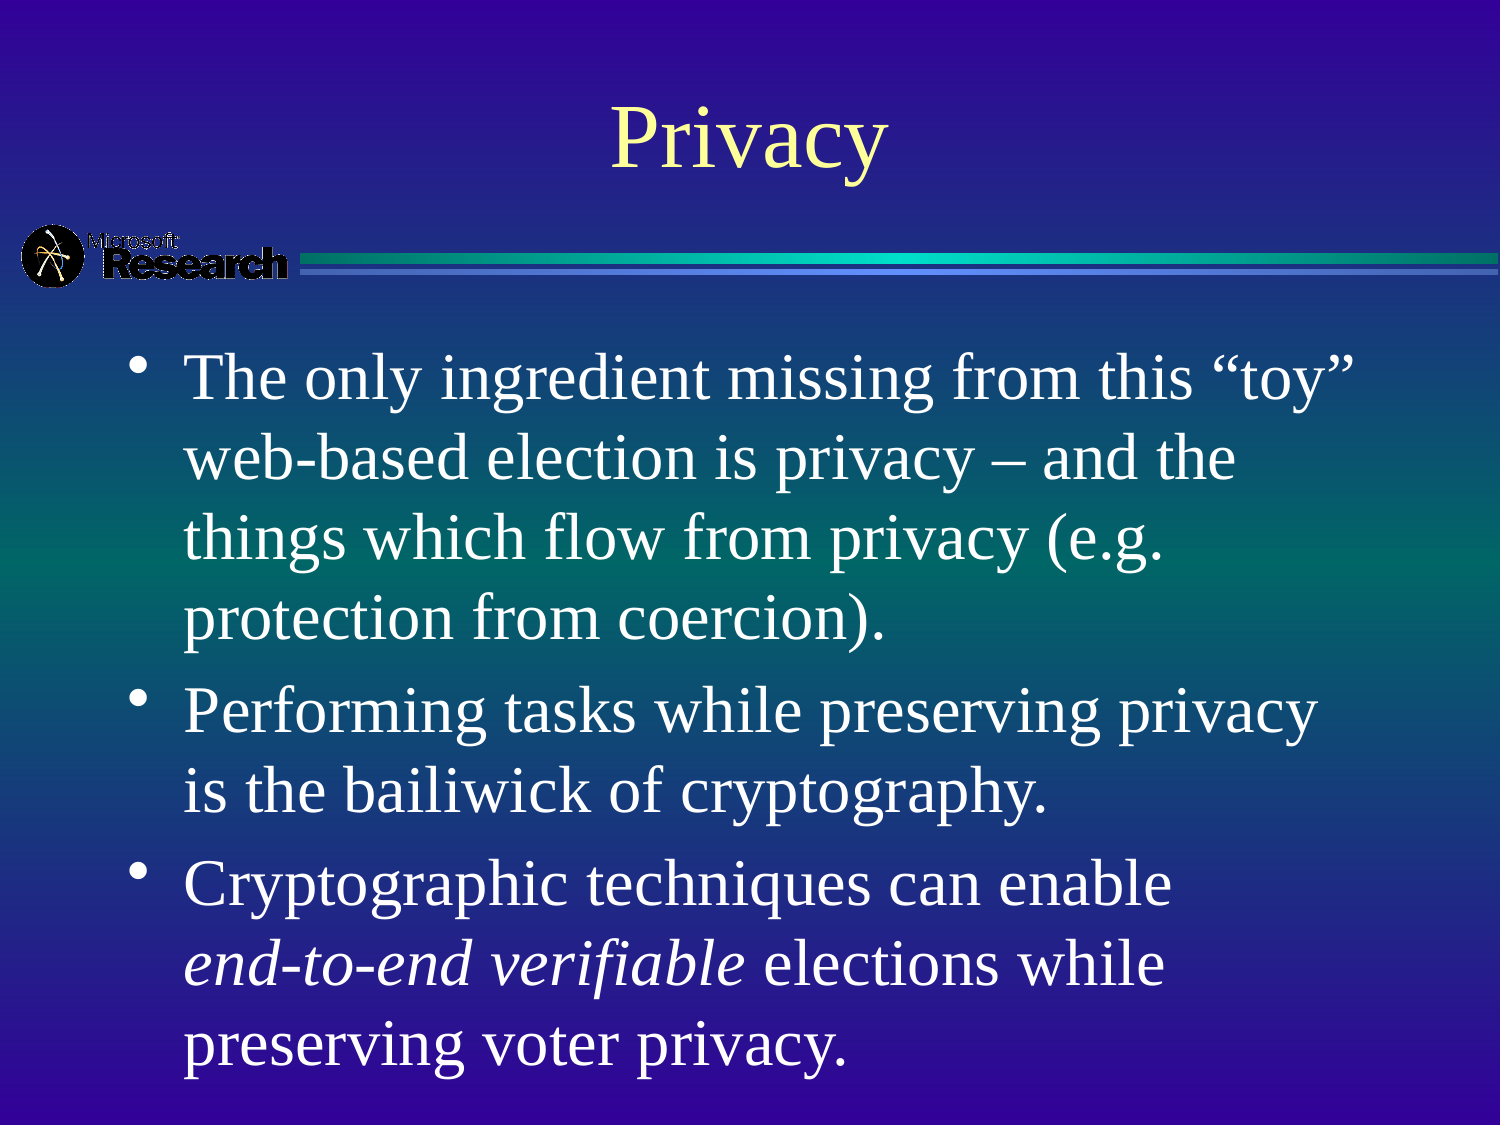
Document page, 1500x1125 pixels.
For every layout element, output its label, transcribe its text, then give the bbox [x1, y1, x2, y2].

title Privacy [112, 37, 1388, 226]
picture [21, 224, 288, 288]
list The only ingredient missing from this “toy” web-based election is privacy – and the things which flow from privacy (e.g. protection from coercion). Performing tasks while preserving privacy is the bailiwick of cryptography. Cryptographic techniques can enable end-to-end verifiable elections while preserving voter privacy. [112, 324, 1388, 1001]
